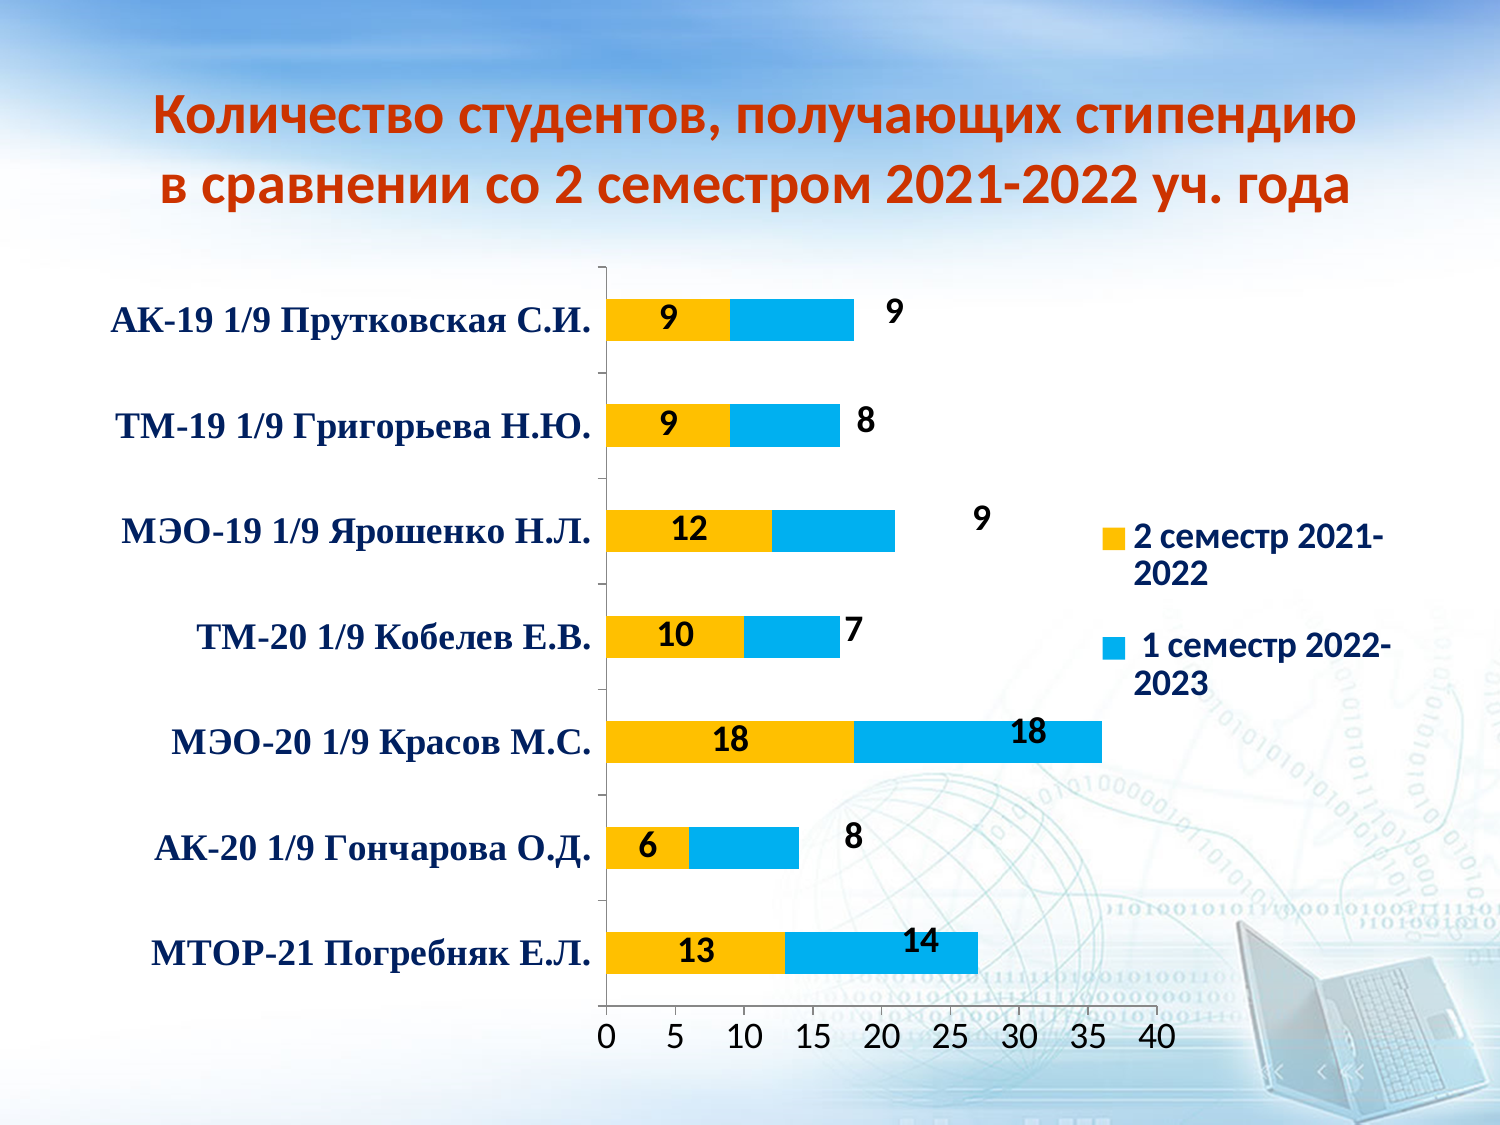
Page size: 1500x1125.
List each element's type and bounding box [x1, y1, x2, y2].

picture [0, 0, 1500, 1125]
chart [40, 247, 1414, 1115]
